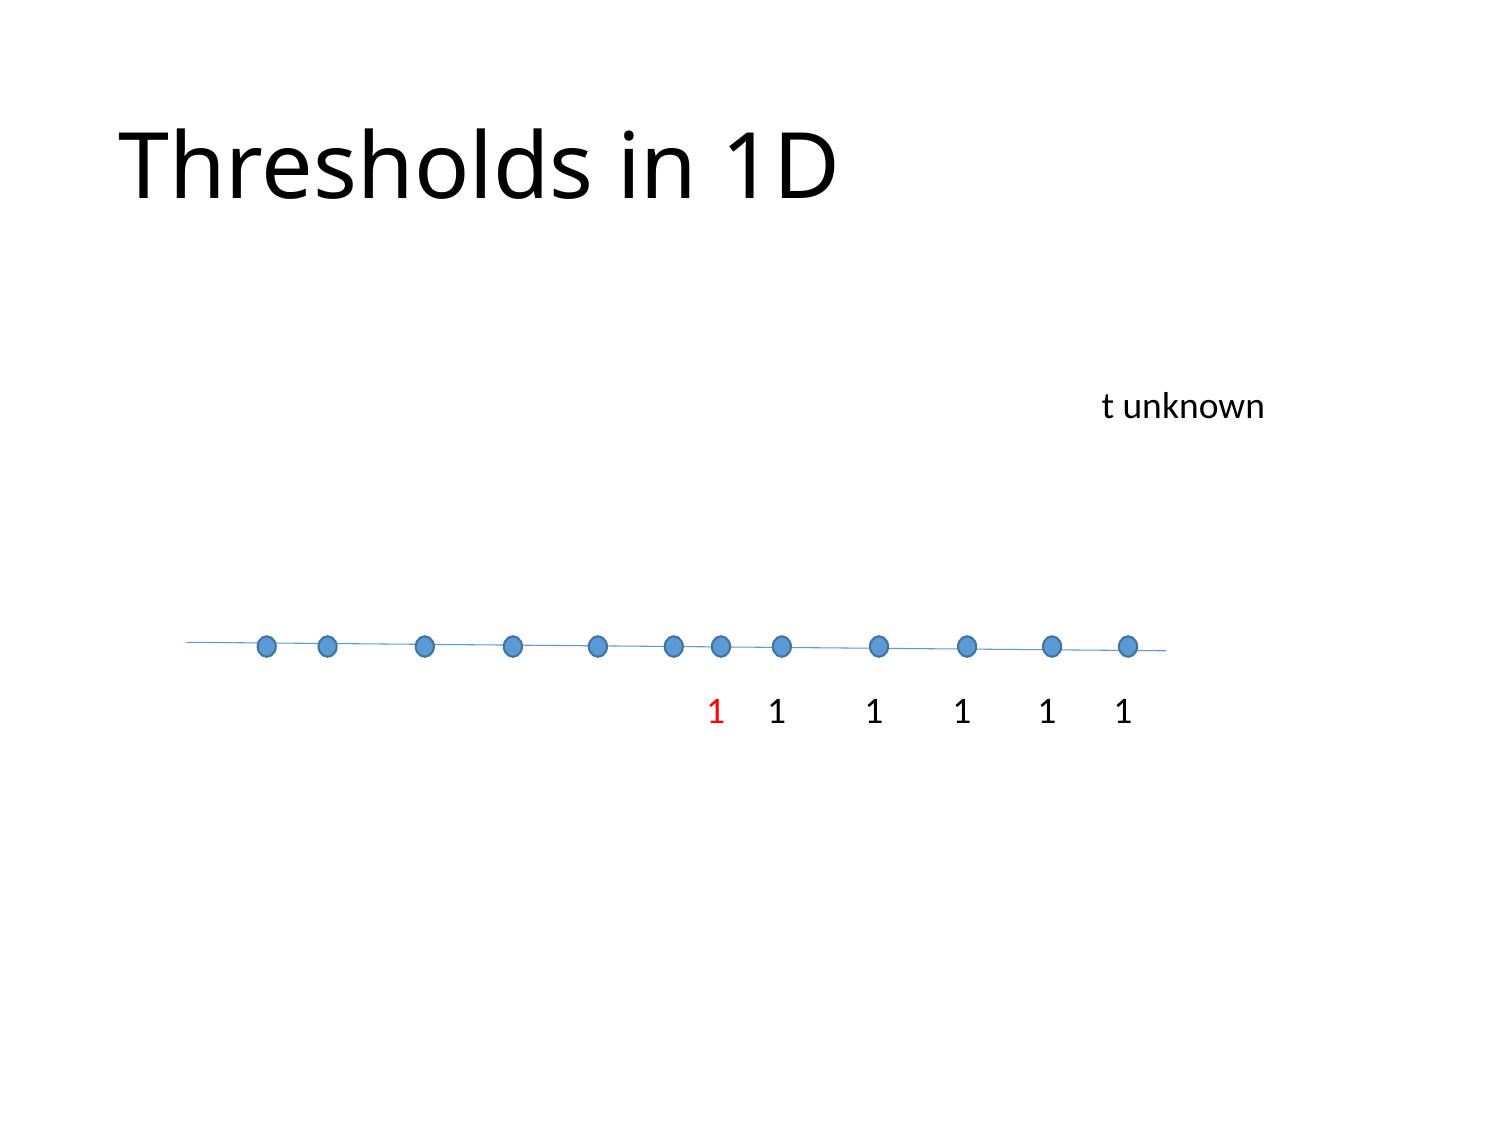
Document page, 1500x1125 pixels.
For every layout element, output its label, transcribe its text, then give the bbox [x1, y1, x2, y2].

text_box [318, 651, 337, 658]
text_box [869, 635, 889, 642]
text_box [869, 651, 889, 658]
text_box 1 [1109, 678, 1128, 739]
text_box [186, 642, 1167, 651]
text_box [257, 651, 276, 658]
text_box [503, 635, 523, 642]
text_box [415, 635, 434, 642]
text_box [588, 651, 608, 658]
title Thresholds in 1D [103, 59, 1397, 278]
text_box [957, 651, 977, 658]
text_box [503, 651, 523, 658]
text_box [1042, 651, 1062, 658]
text_box [772, 651, 792, 658]
text_box 1 [1033, 678, 1053, 739]
text_box [318, 635, 337, 642]
text_box 1 [949, 678, 968, 739]
text_box [257, 635, 276, 642]
text_box [1042, 635, 1062, 642]
text_box [588, 635, 608, 642]
text_box [711, 651, 731, 658]
text_box [415, 651, 434, 658]
text_box [711, 635, 731, 642]
text_box 1 [702, 678, 721, 739]
text_box 1 [860, 678, 879, 739]
text_box [772, 635, 792, 642]
text_box [664, 635, 683, 642]
text_box [1118, 651, 1138, 658]
text_box [664, 651, 683, 658]
text_box [957, 635, 977, 642]
text_box [1118, 635, 1138, 642]
text_box 1 [763, 678, 782, 739]
